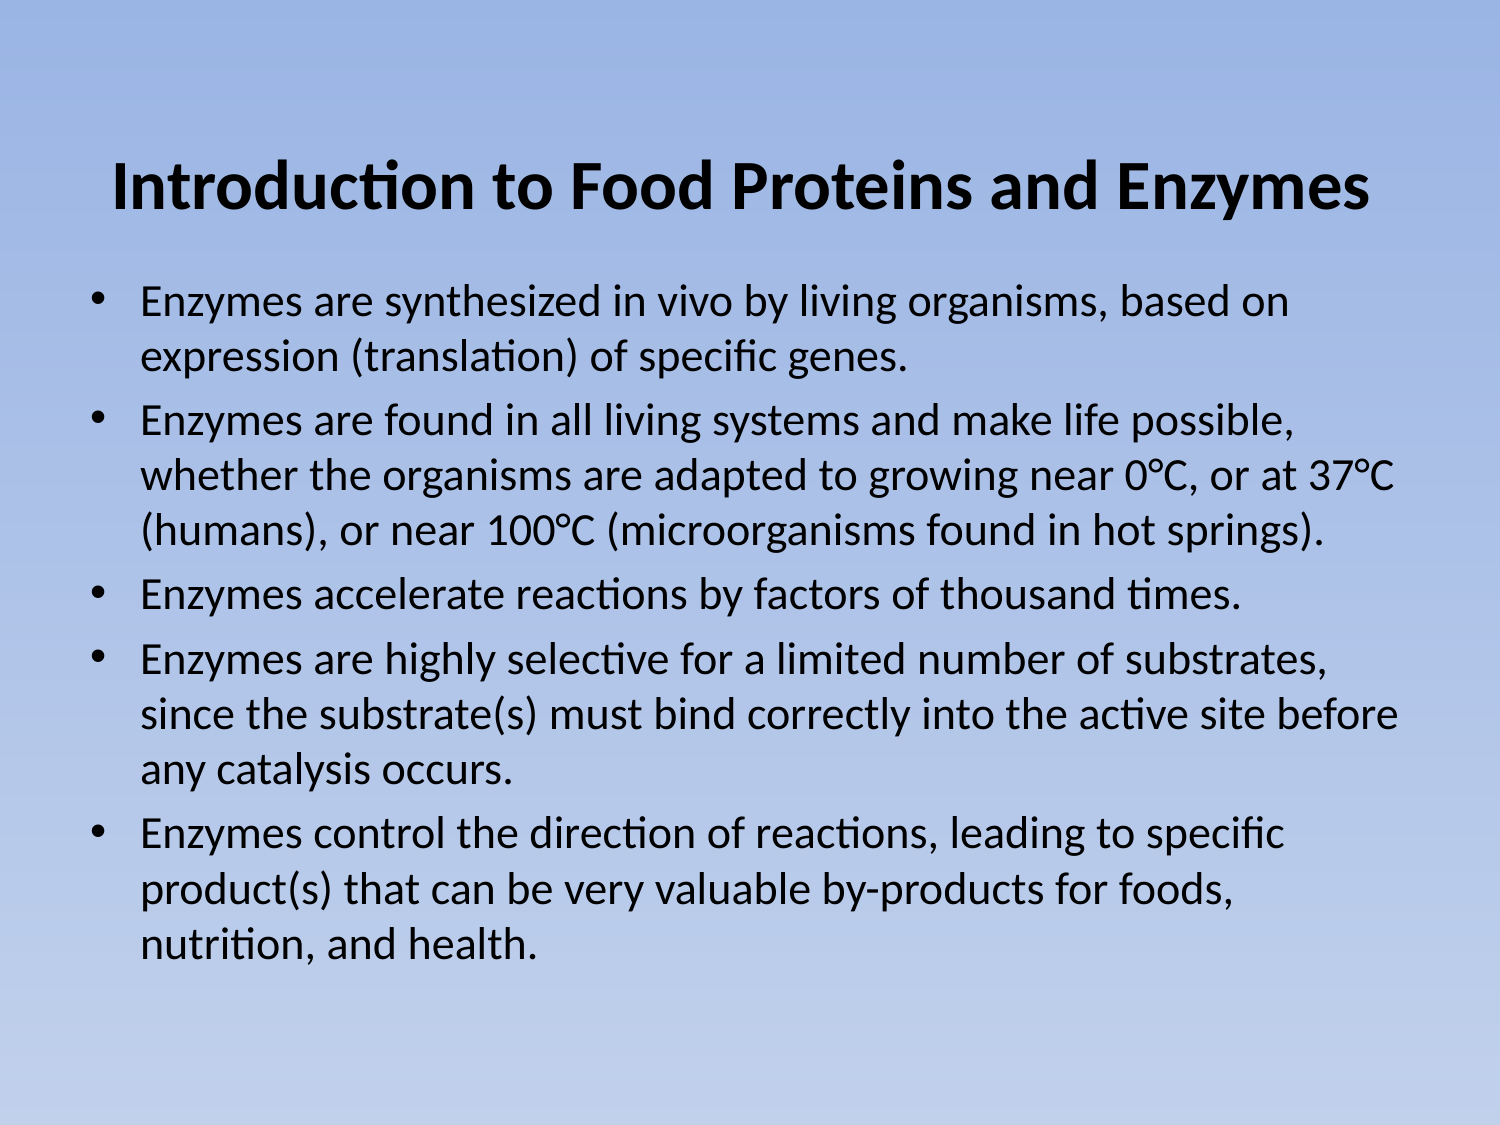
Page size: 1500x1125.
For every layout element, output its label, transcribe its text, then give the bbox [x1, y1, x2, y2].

title Introduction to Food Proteins and Enzymes [75, 45, 1425, 233]
list Enzymes are synthesized in vivo by living organisms, based on expression (translation) of specific genes. Enzymes are found in all living systems and make life possible, whether the organisms are adapted to growing near 0°C, or at 37°C (humans), or near 100°C (microorganisms found in hot springs). Enzymes accelerate reactions by factors of thousand times. Enzymes are highly selective for a limited number of substrates, since the substrate(s) must bind correctly into the active site before any catalysis occurs. Enzymes control the direction of reactions, leading to specific product(s) that can be very valuable by-products for foods, nutrition, and health. [75, 262, 1425, 1005]
